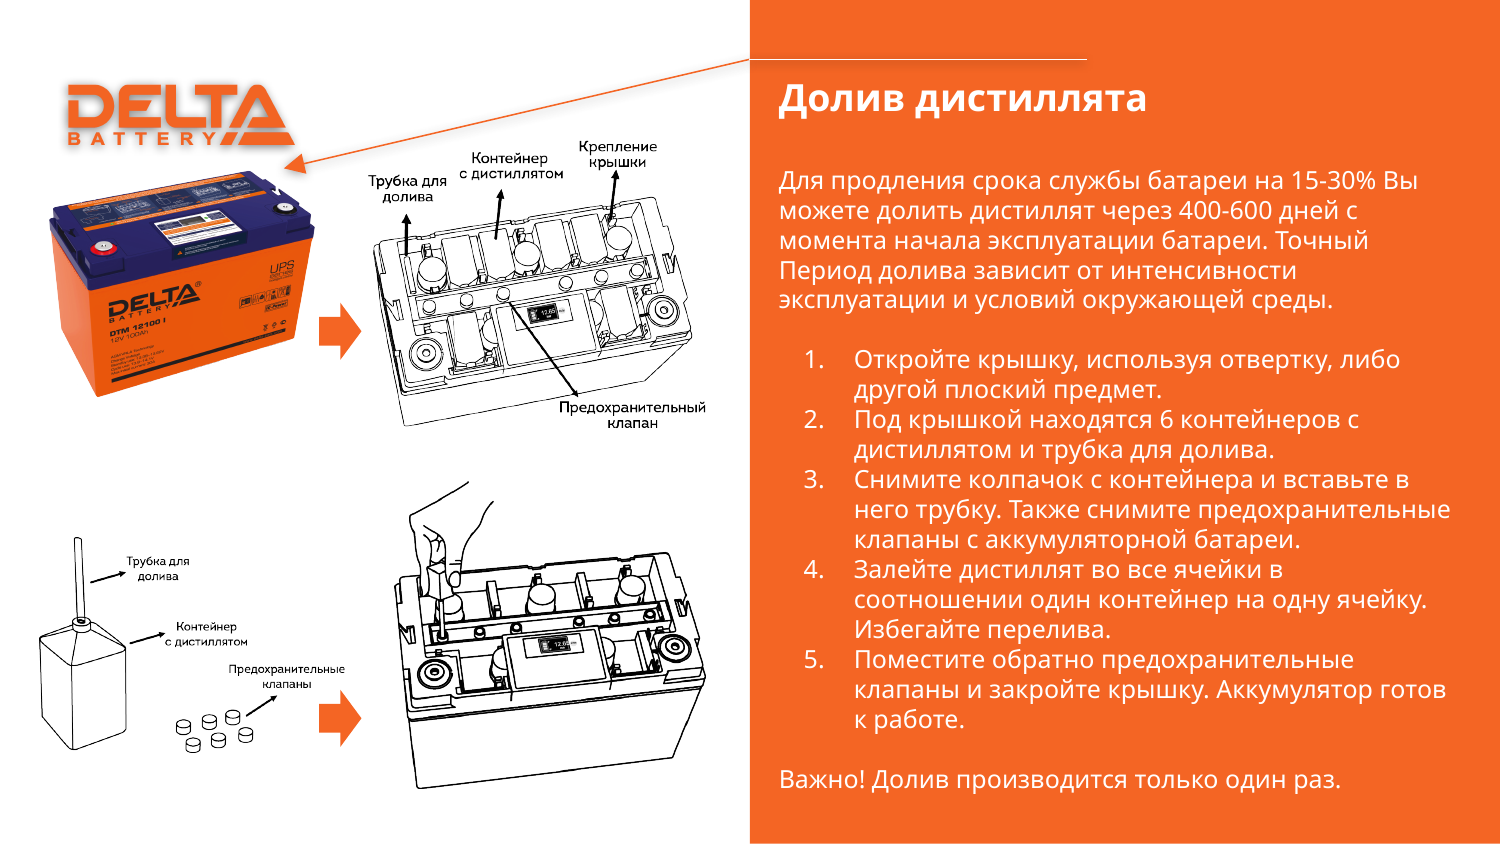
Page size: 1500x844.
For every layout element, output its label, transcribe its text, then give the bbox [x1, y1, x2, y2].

text_box [351, 704, 362, 733]
picture [15, 78, 346, 420]
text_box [283, 59, 750, 169]
picture [39, 537, 346, 753]
picture [1116, 596, 1398, 844]
picture [368, 138, 706, 432]
text_box [351, 317, 362, 346]
picture [393, 481, 706, 790]
text_box Долив дистиллята Для продления срока службы батареи на 15-30% Вы можете долить дистиллят через 400-600 дней с момента начала эксплуатации батареи. Точный Период долива зависит от интенсивности эксплуатации и условий окружающей среды. Откройте крышку, используя отвертку, либо другой плоский предмет. Под крышкой находятся 6 контейнеров с дистиллятом и трубка для долива. Снимите колпачок с контейнера и вставьте в него трубку. Также снимите предохранительные клапаны с аккумуляторной батареи. Залейте дистиллят во все ячейки в соотношении один контейнер на одну ячейку. Избегайте перелива. Поместите обратно предохранительные клапаны и закройте крышку. Аккумулятор готов к работе. Важно! Долив производится только один раз. [763, 59, 1469, 844]
